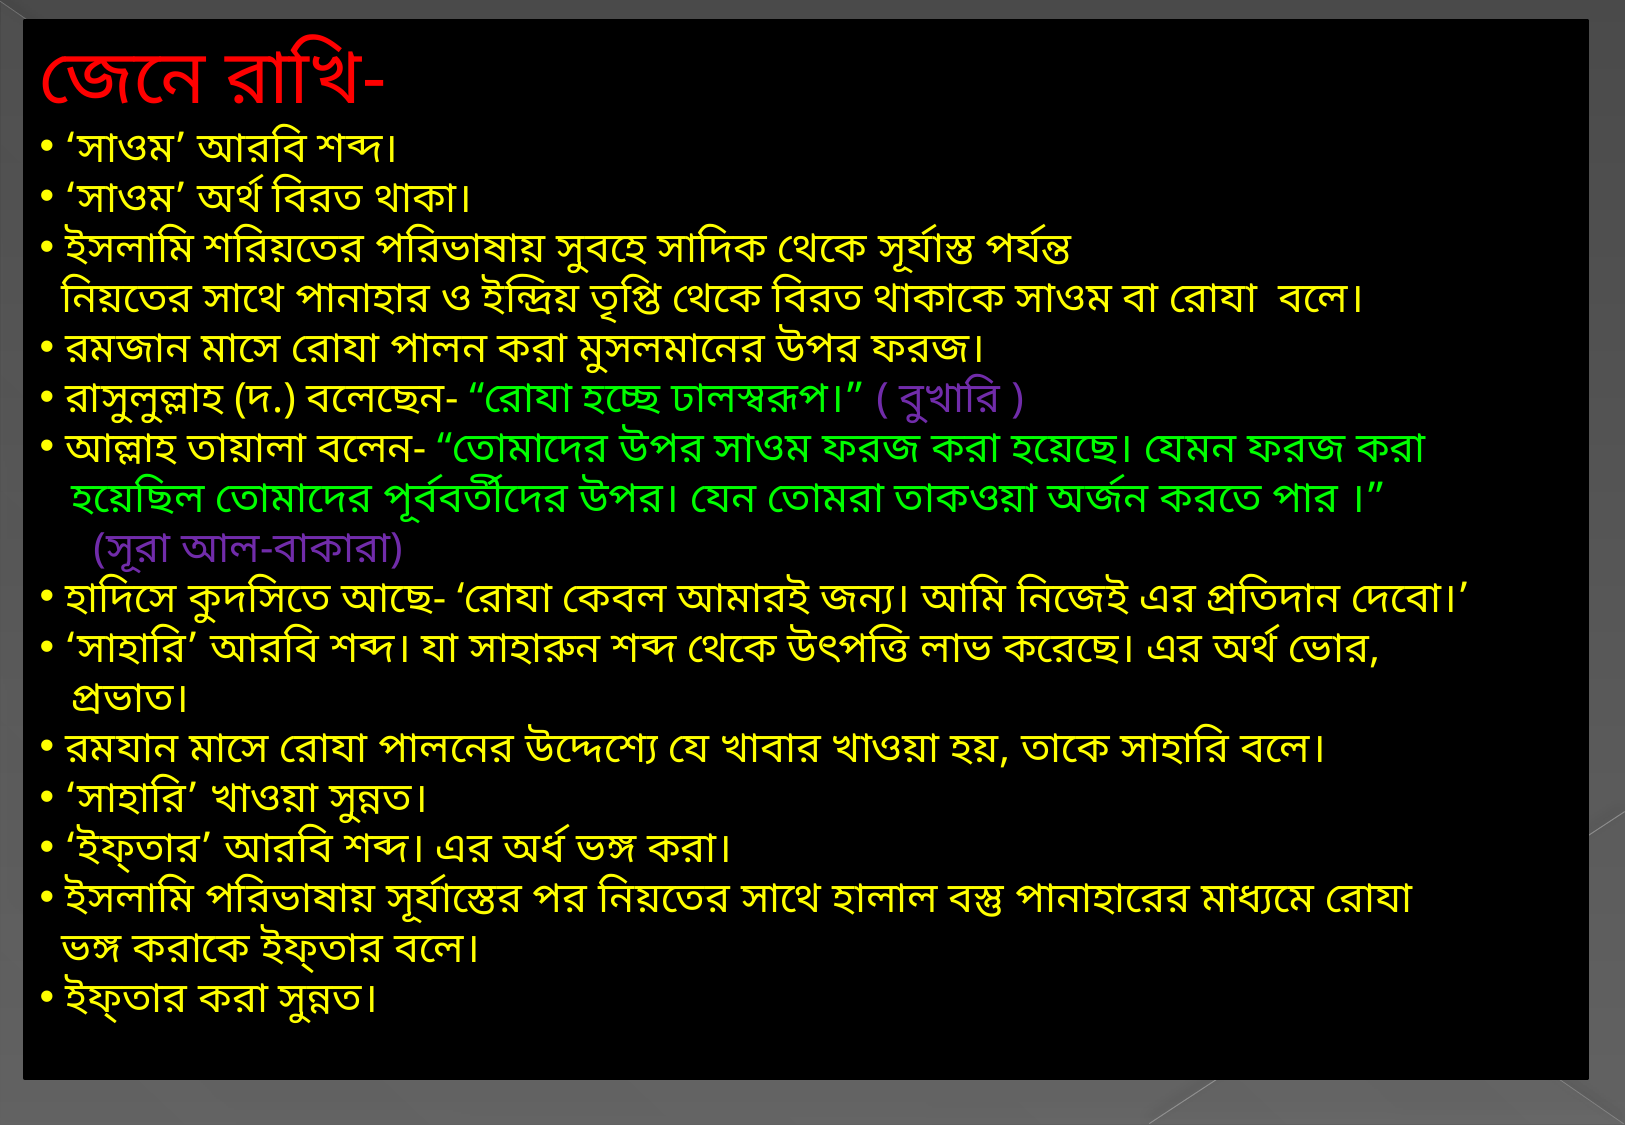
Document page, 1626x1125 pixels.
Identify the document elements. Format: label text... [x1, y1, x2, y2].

text_box জেনে রাখি- ‘সাওম’ আরবি শব্দ। ‘সাওম’ অর্থ বিরত থাকা। ইসলামি শরিয়তের পরিভাষায় সুবহে সাদিক থেকে সূর্যাস্ত পর্যন্ত নিয়তের সাথে পানাহার ও ইন্দ্রিয় তৃপ্তি থেকে বিরত থাকাকে সাওম বা রোযা বলে। রমজান মাসে রোযা পালন করা মুসলমানের উপর ফরজ। রাসুলুল্লাহ (দ.) বলেছেন- “রোযা হচ্ছে ঢালস্বরূপ।” ( বুখারি ) আল্লাহ তায়ালা বলেন- “তোমাদের উপর সাওম ফরজ করা হয়েছে। যেমন ফরজ করা হয়েছিল তোমাদের পূর্ববর্তীদের উপর। যেন তোমরা তাকওয়া অর্জন করতে পার ।” (সূরা আল-বাকারা) হাদিসে কুদসিতে আছে- ‘রোযা কেবল আমারই জন্য। আমি নিজেই এর প্রতিদান দেবো।’ ‘সাহারি’ আরবি শব্দ। যা সাহারুন শব্দ থেকে উৎপত্তি লাভ করেছে। এর অর্থ ভোর, প্রভাত। রমযান মাসে রোযা পালনের উদ্দেশ্যে যে খাবার খাওয়া হয়, তাকে সাহারি বলে। ‘সাহারি’ খাওয়া সুন্নত। ‘ইফ্‌তার’ আরবি শব্দ। এর অর্ধ ভঙ্গ করা। ইসলামি পরিভাষায় সূর্যাস্তের পর নিয়তের সাথে হালাল বস্তু পানাহারের মাধ্যমে রোযা ভঙ্গ করাকে ইফ্‌তার বলে। ইফ্‌তার করা সুন্নত। [23, 19, 1589, 1080]
